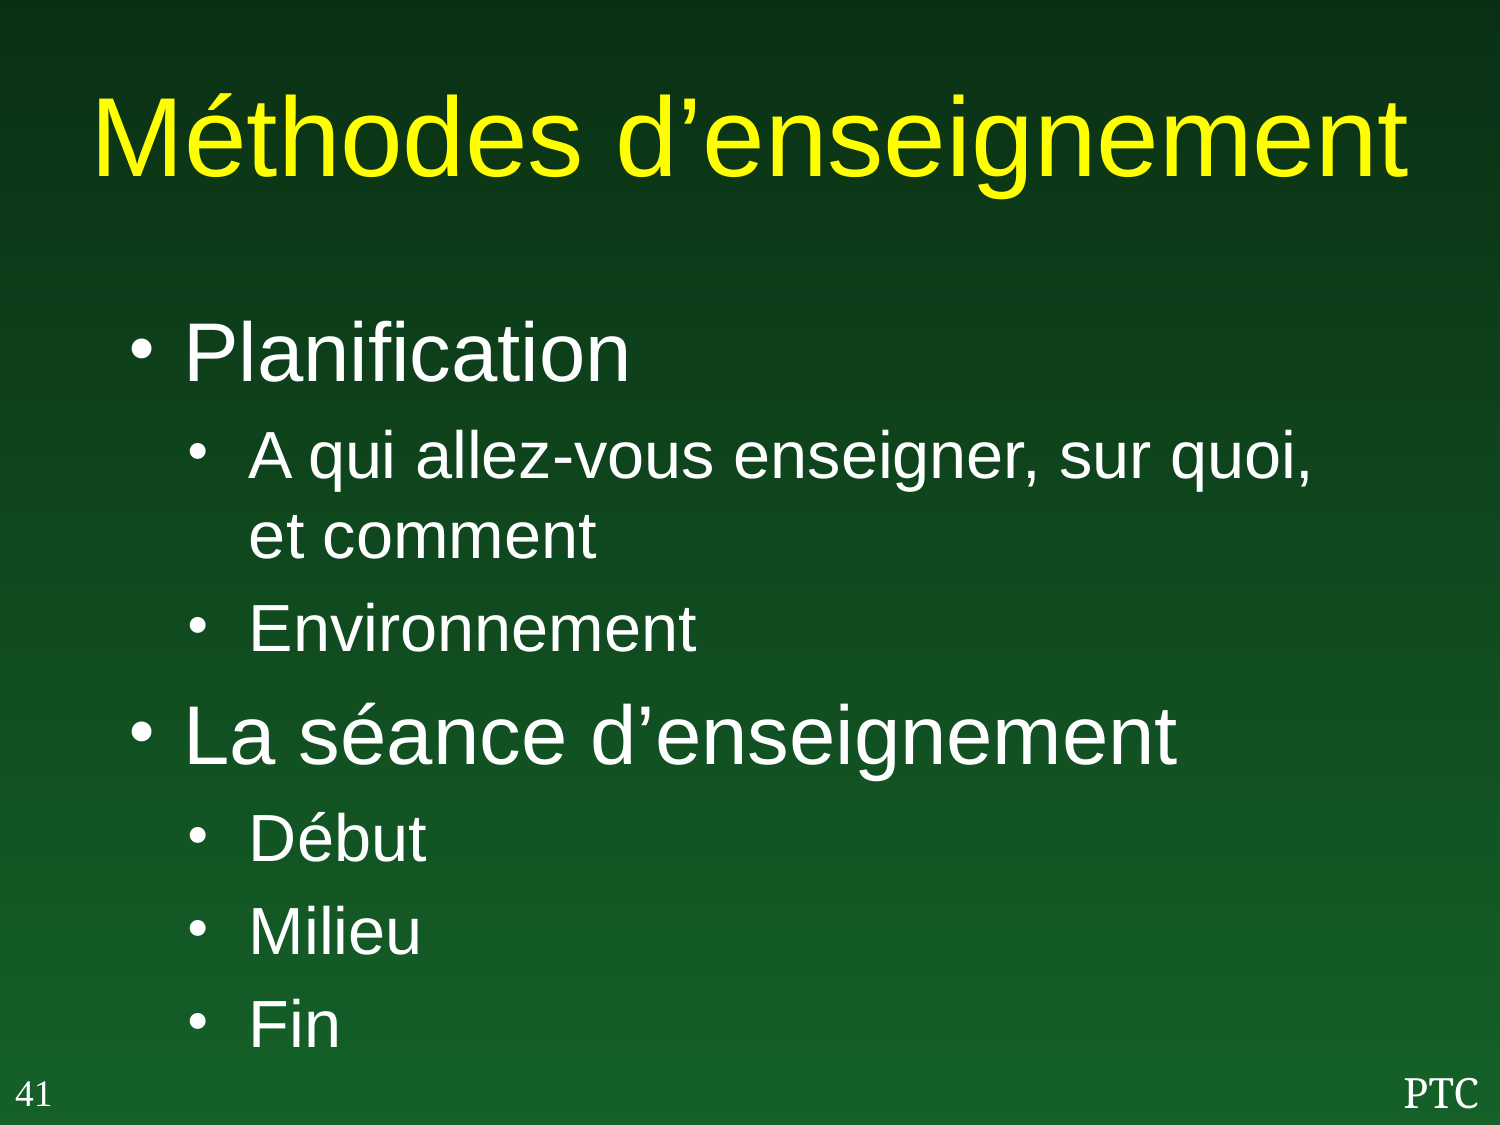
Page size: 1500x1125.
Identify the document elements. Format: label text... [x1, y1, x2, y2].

text_box 41 [0, 1061, 68, 1122]
title Méthodes d’enseignement [28, 0, 1472, 263]
list Planification A qui allez-vous enseigner, sur quoi, et comment Environnement La séance d’enseignement Début Milieu Fin [112, 290, 1388, 966]
